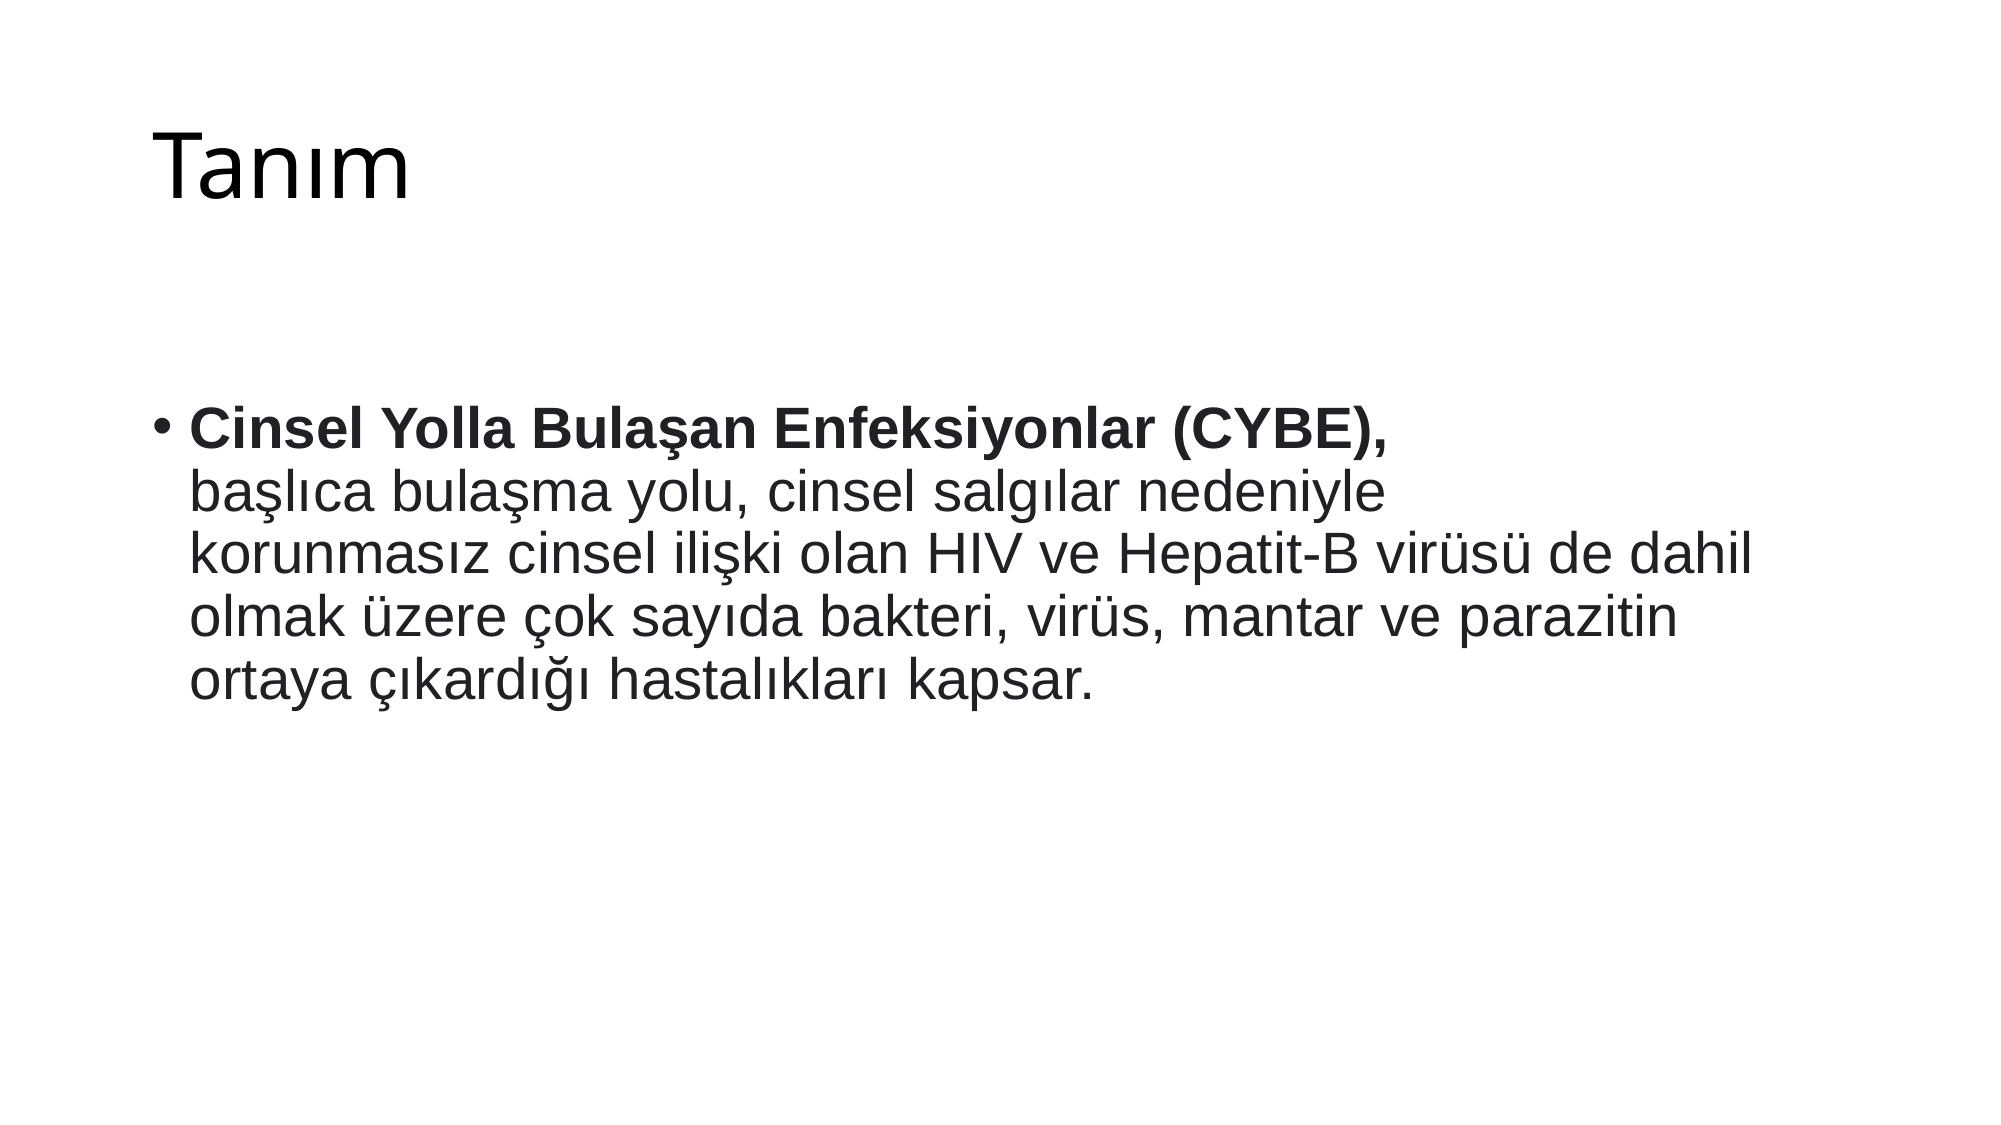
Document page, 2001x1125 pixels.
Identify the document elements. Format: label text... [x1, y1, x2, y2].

title Tanım [137, 59, 1863, 278]
list Cinsel Yolla Bulaşan Enfeksiyonlar (CYBE), başlıca bulaşma yolu, cinsel salgılar nedeniyle korunmasız cinsel ilişki olan HIV ve Hepatit-B virüsü de dahil olmak üzere çok sayıda bakteri, virüs, mantar ve parazitin ortaya çıkardığı hastalıkları kapsar. [137, 299, 1863, 1014]
